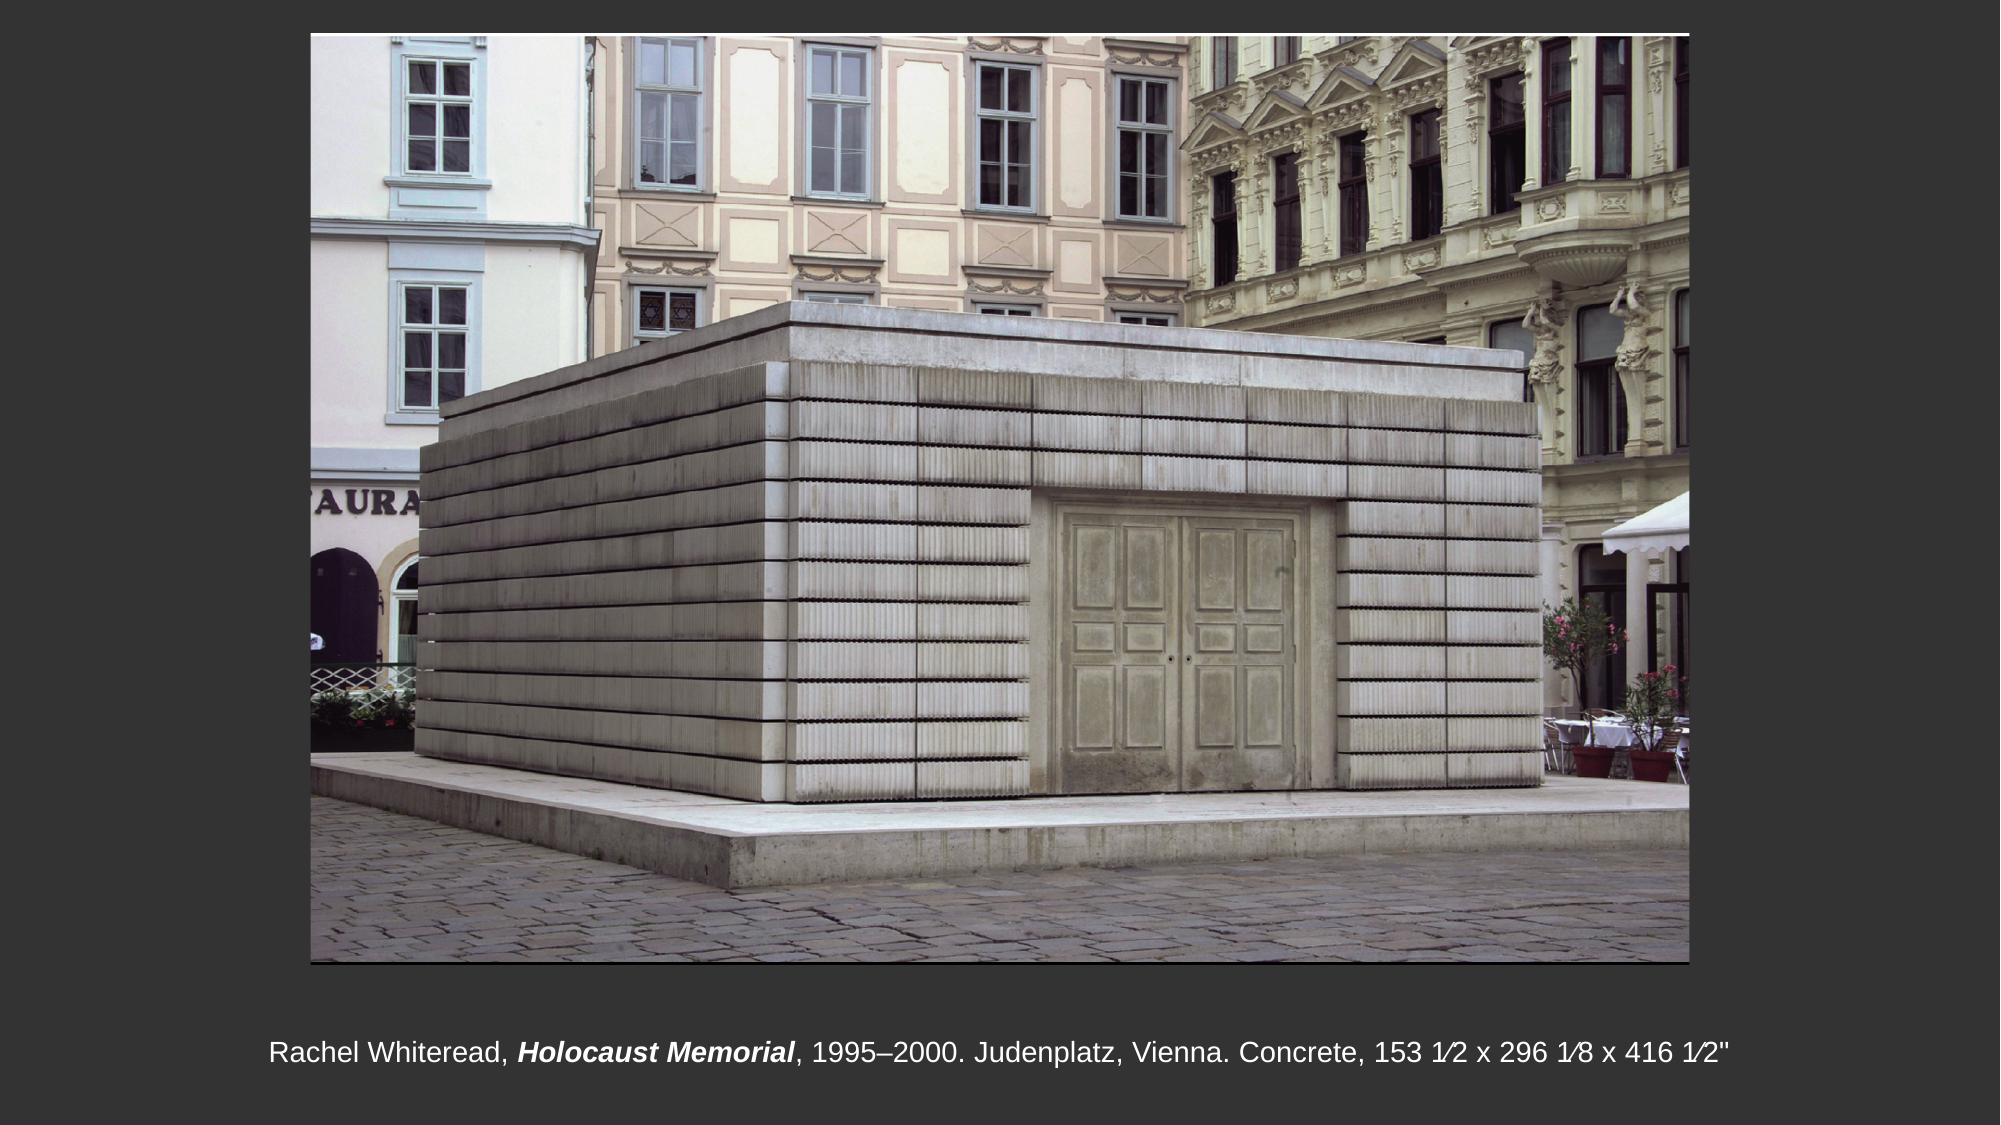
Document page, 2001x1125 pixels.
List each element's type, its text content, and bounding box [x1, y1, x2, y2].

picture [310, 32, 1690, 966]
text_box Rachel Whiteread, Holocaust Memorial, 1995–2000. Judenplatz, Vienna. Concrete, 153 1∕2 x 296 1∕8 x 416 1∕2" [103, 1025, 1897, 1076]
